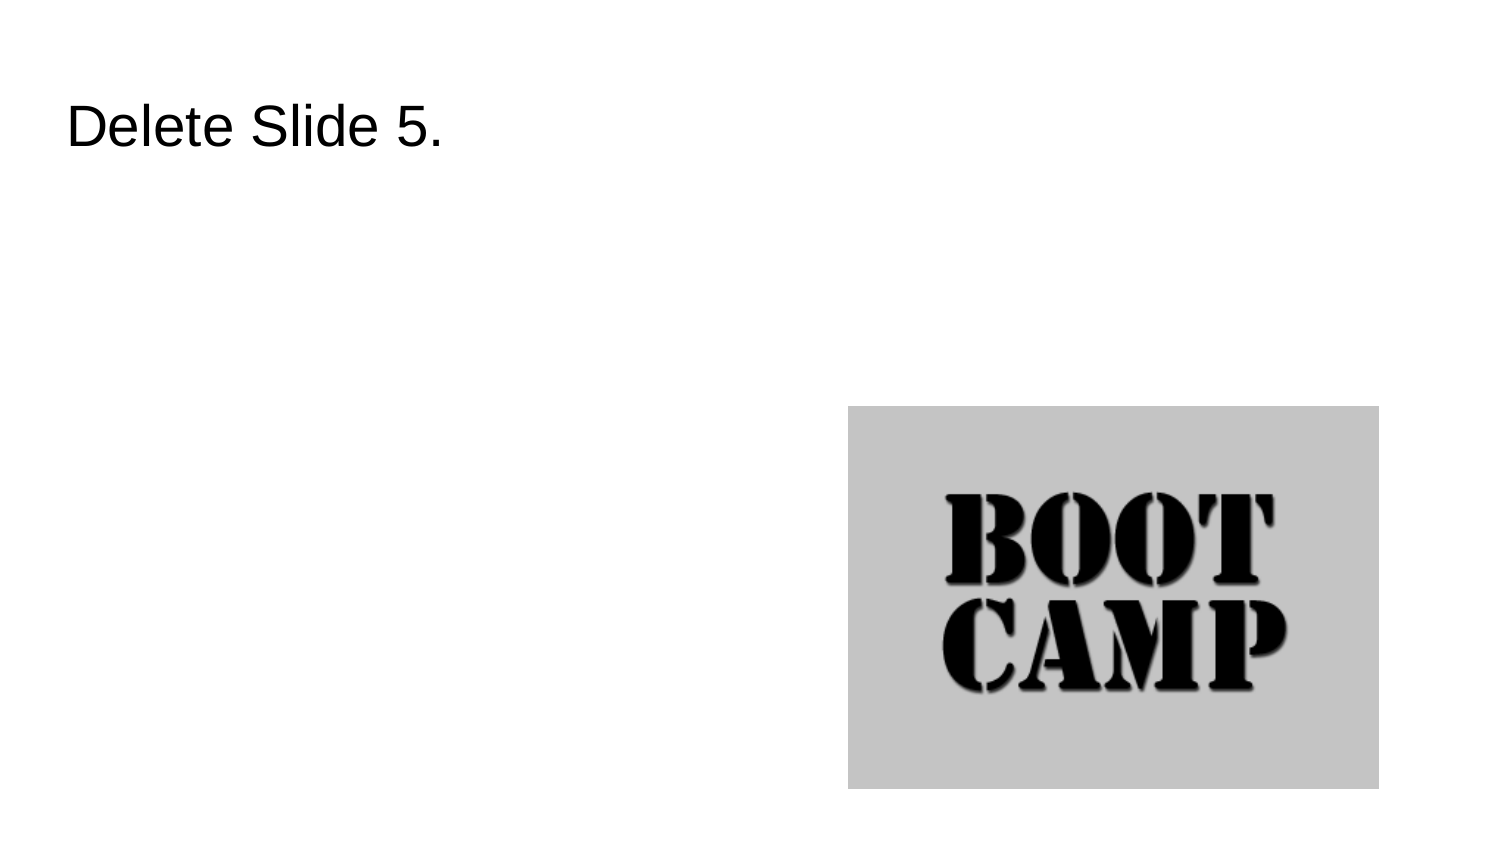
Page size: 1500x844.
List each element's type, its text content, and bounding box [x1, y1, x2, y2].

picture [847, 406, 1379, 790]
title Delete Slide 5. [51, 72, 1449, 167]
